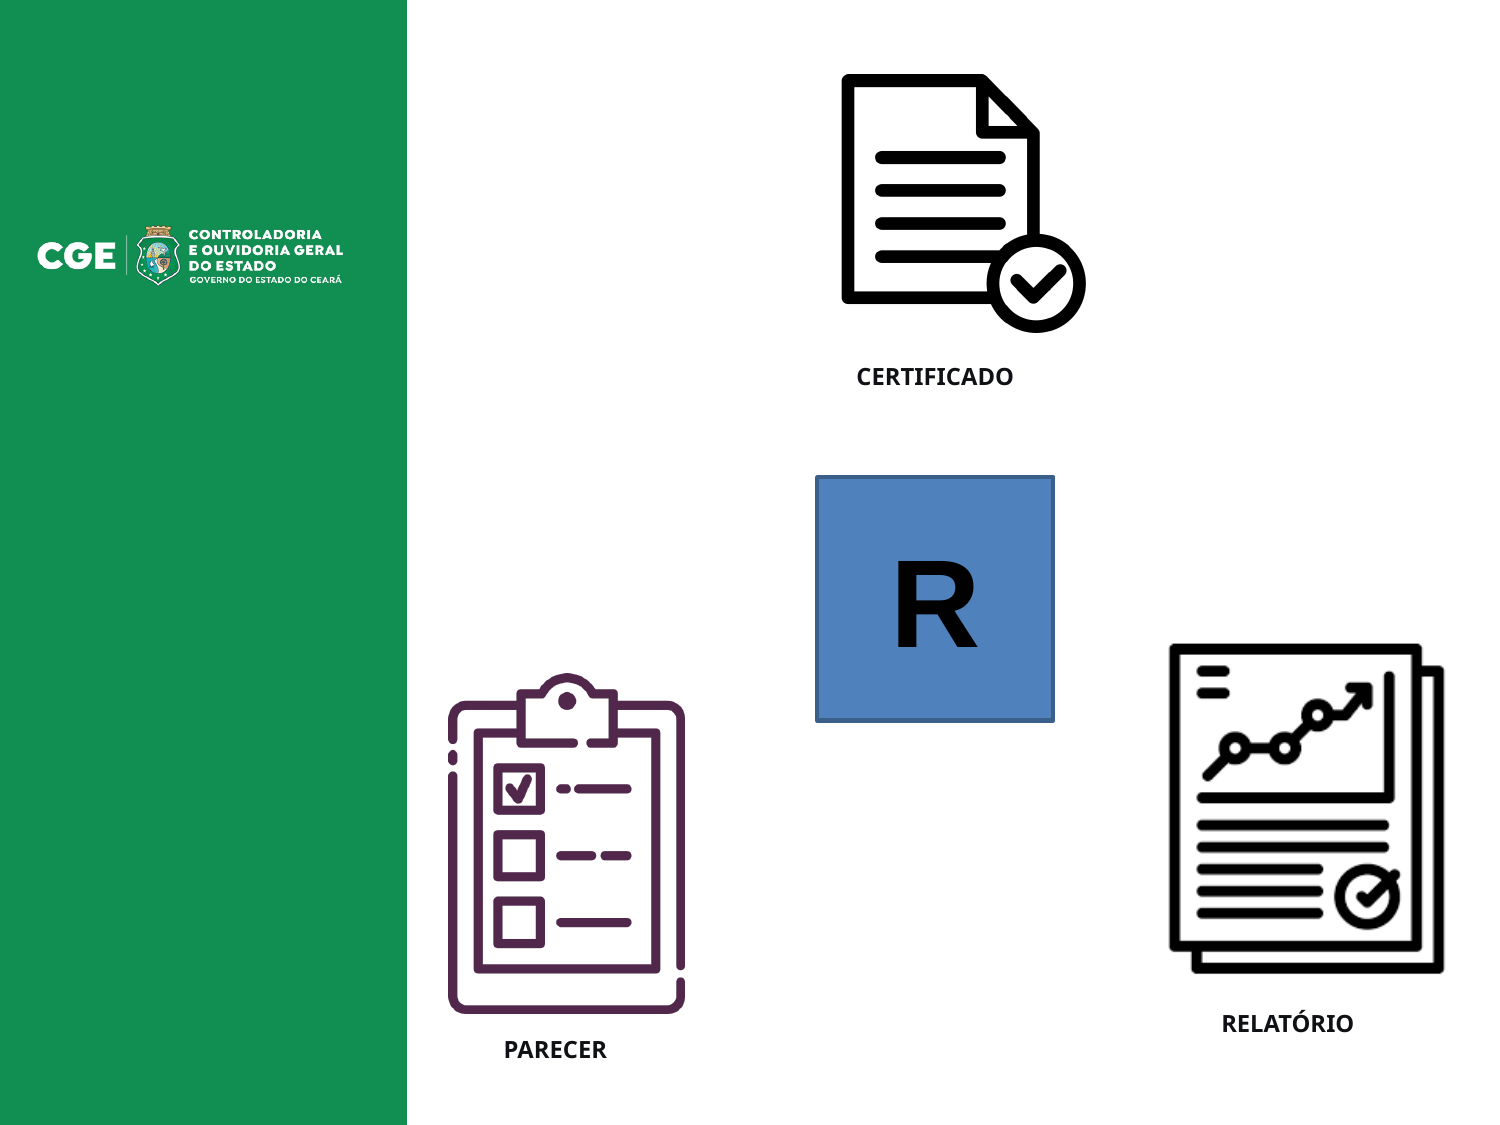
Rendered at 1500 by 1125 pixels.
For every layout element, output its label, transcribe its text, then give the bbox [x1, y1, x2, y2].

picture [447, 672, 685, 1015]
text_box RELATÓRIO [1009, 1004, 1500, 1038]
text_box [0, 0, 408, 1125]
text_box PARECER [413, 1029, 834, 1064]
text_box CERTIFICADO [657, 356, 1214, 390]
text_box [815, 475, 1055, 723]
picture [834, 74, 1093, 333]
text_box R [875, 515, 996, 681]
picture [1130, 633, 1483, 986]
